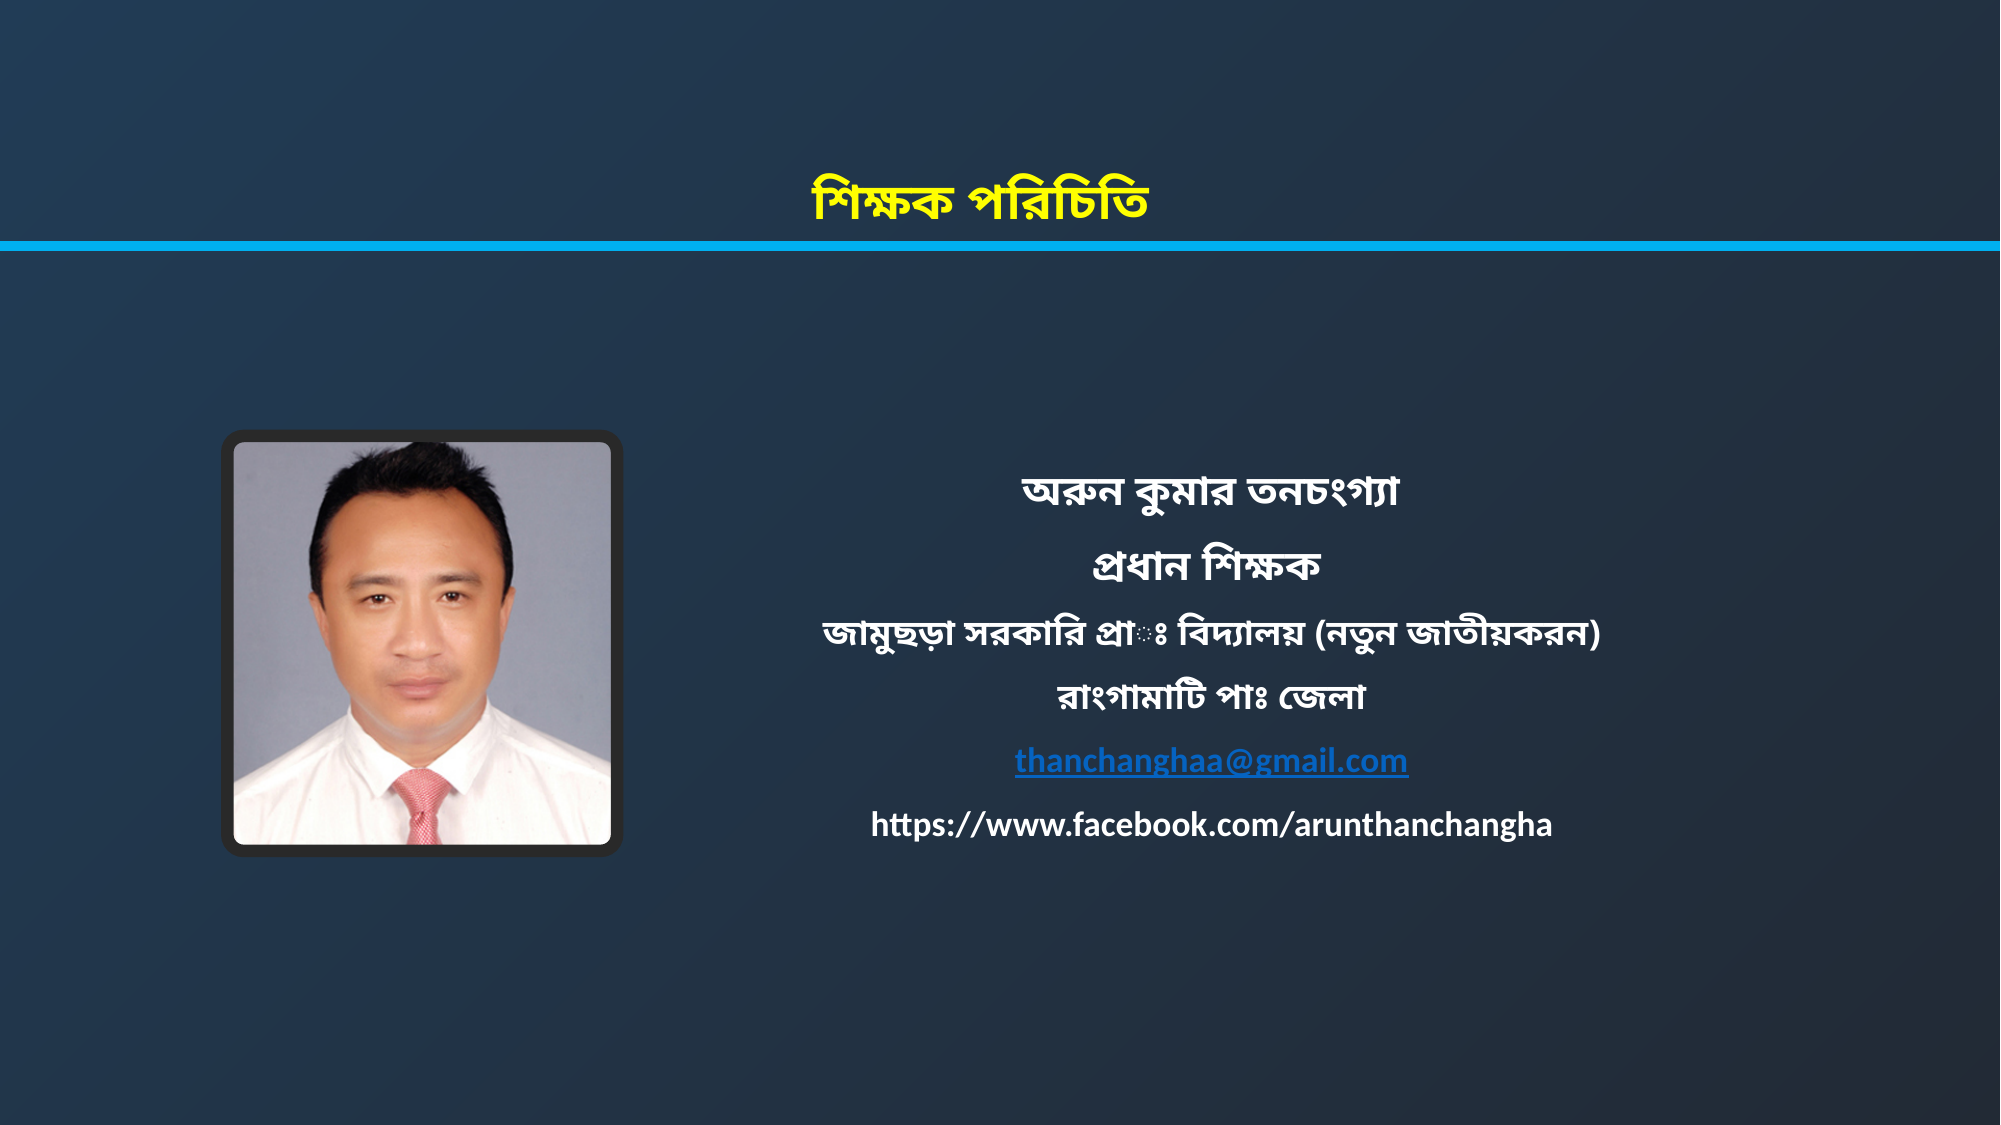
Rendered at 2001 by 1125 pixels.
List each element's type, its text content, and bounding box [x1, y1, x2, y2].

picture [227, 435, 618, 851]
text_box শিক্ষক পরিচিতি [750, 131, 1212, 237]
text_box অরুন কুমার তনচংগ্যা প্রধান শিক্ষক জামুছড়া সরকারি প্রাঃ বিদ্যালয় (নতুন জাতীয়করন) রাংগামাটি পাঃ জেলা thanchanghaa@gmail.com https://www.facebook.com/arunthanchangha [679, 431, 1745, 852]
